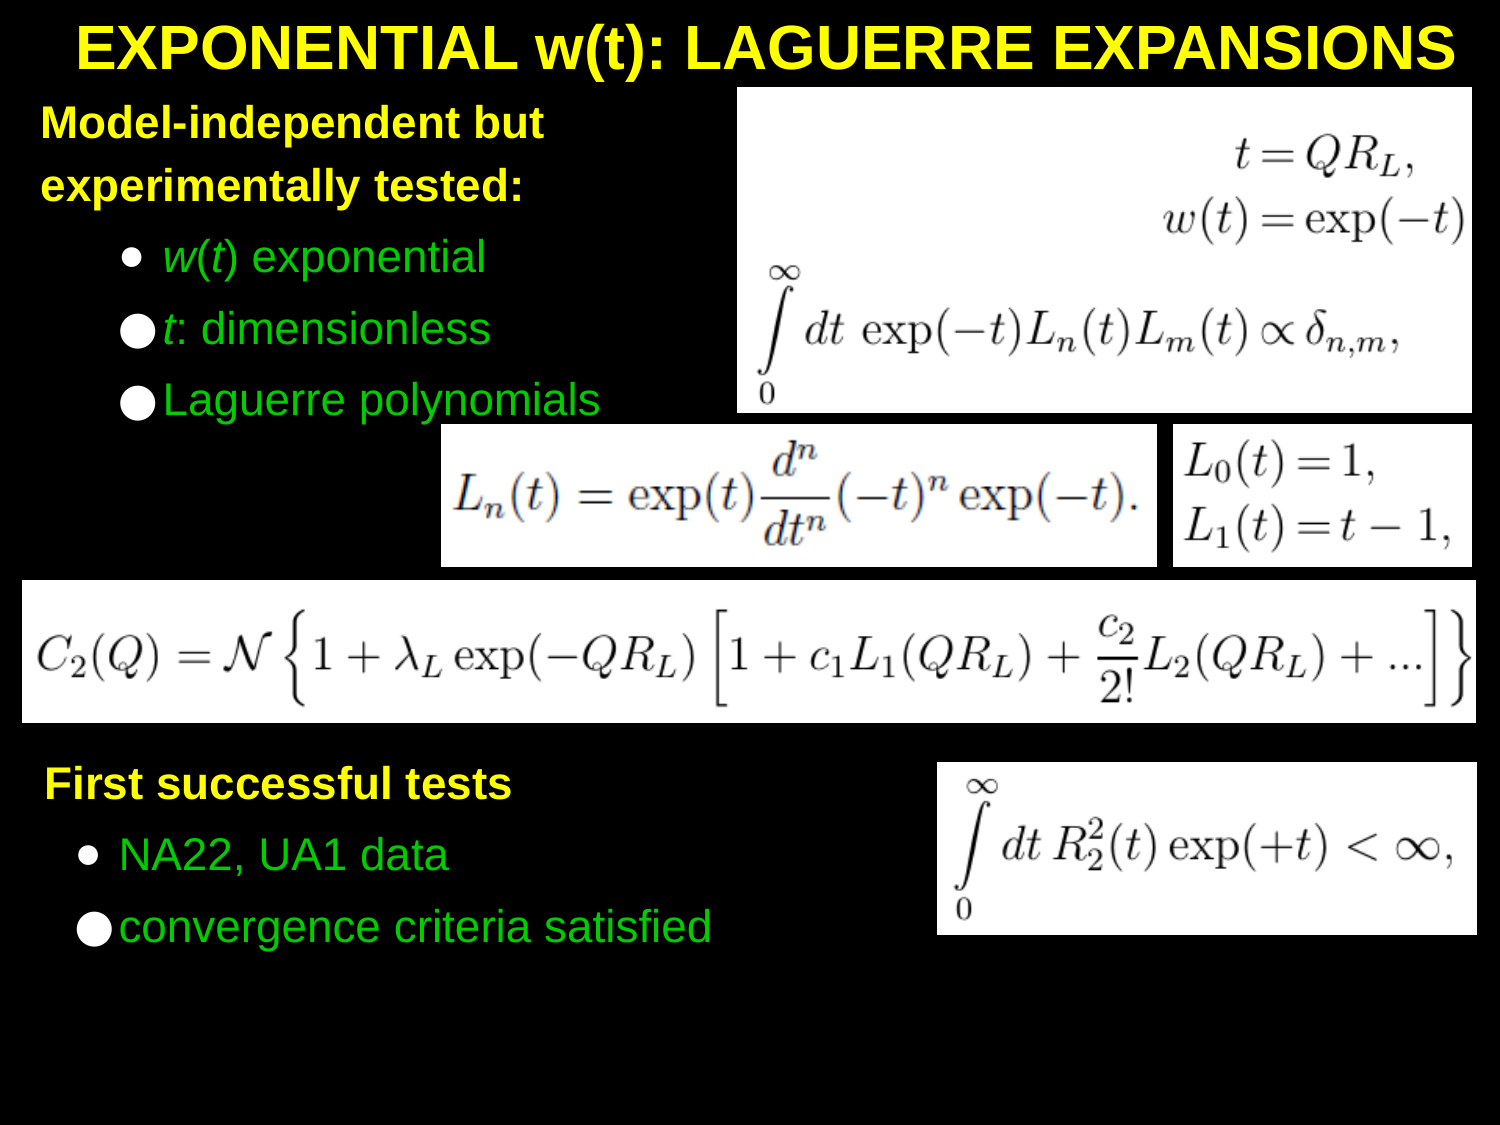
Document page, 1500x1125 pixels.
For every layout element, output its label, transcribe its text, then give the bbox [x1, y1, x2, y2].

text_box EXPONENTIAL w(t): LAGUERRE EXPANSIONS [0, 0, 1500, 102]
picture [937, 762, 1477, 935]
picture [21, 579, 1476, 723]
text_box Model-independent but experimentally tested: w(t) exponential t: dimensionless Laguerre polynomials [25, 44, 646, 537]
text_box First successful tests NA22, UA1 data convergence criteria satisfied [29, 732, 738, 998]
picture [737, 87, 1473, 413]
picture [441, 424, 1158, 568]
picture [1173, 424, 1473, 568]
